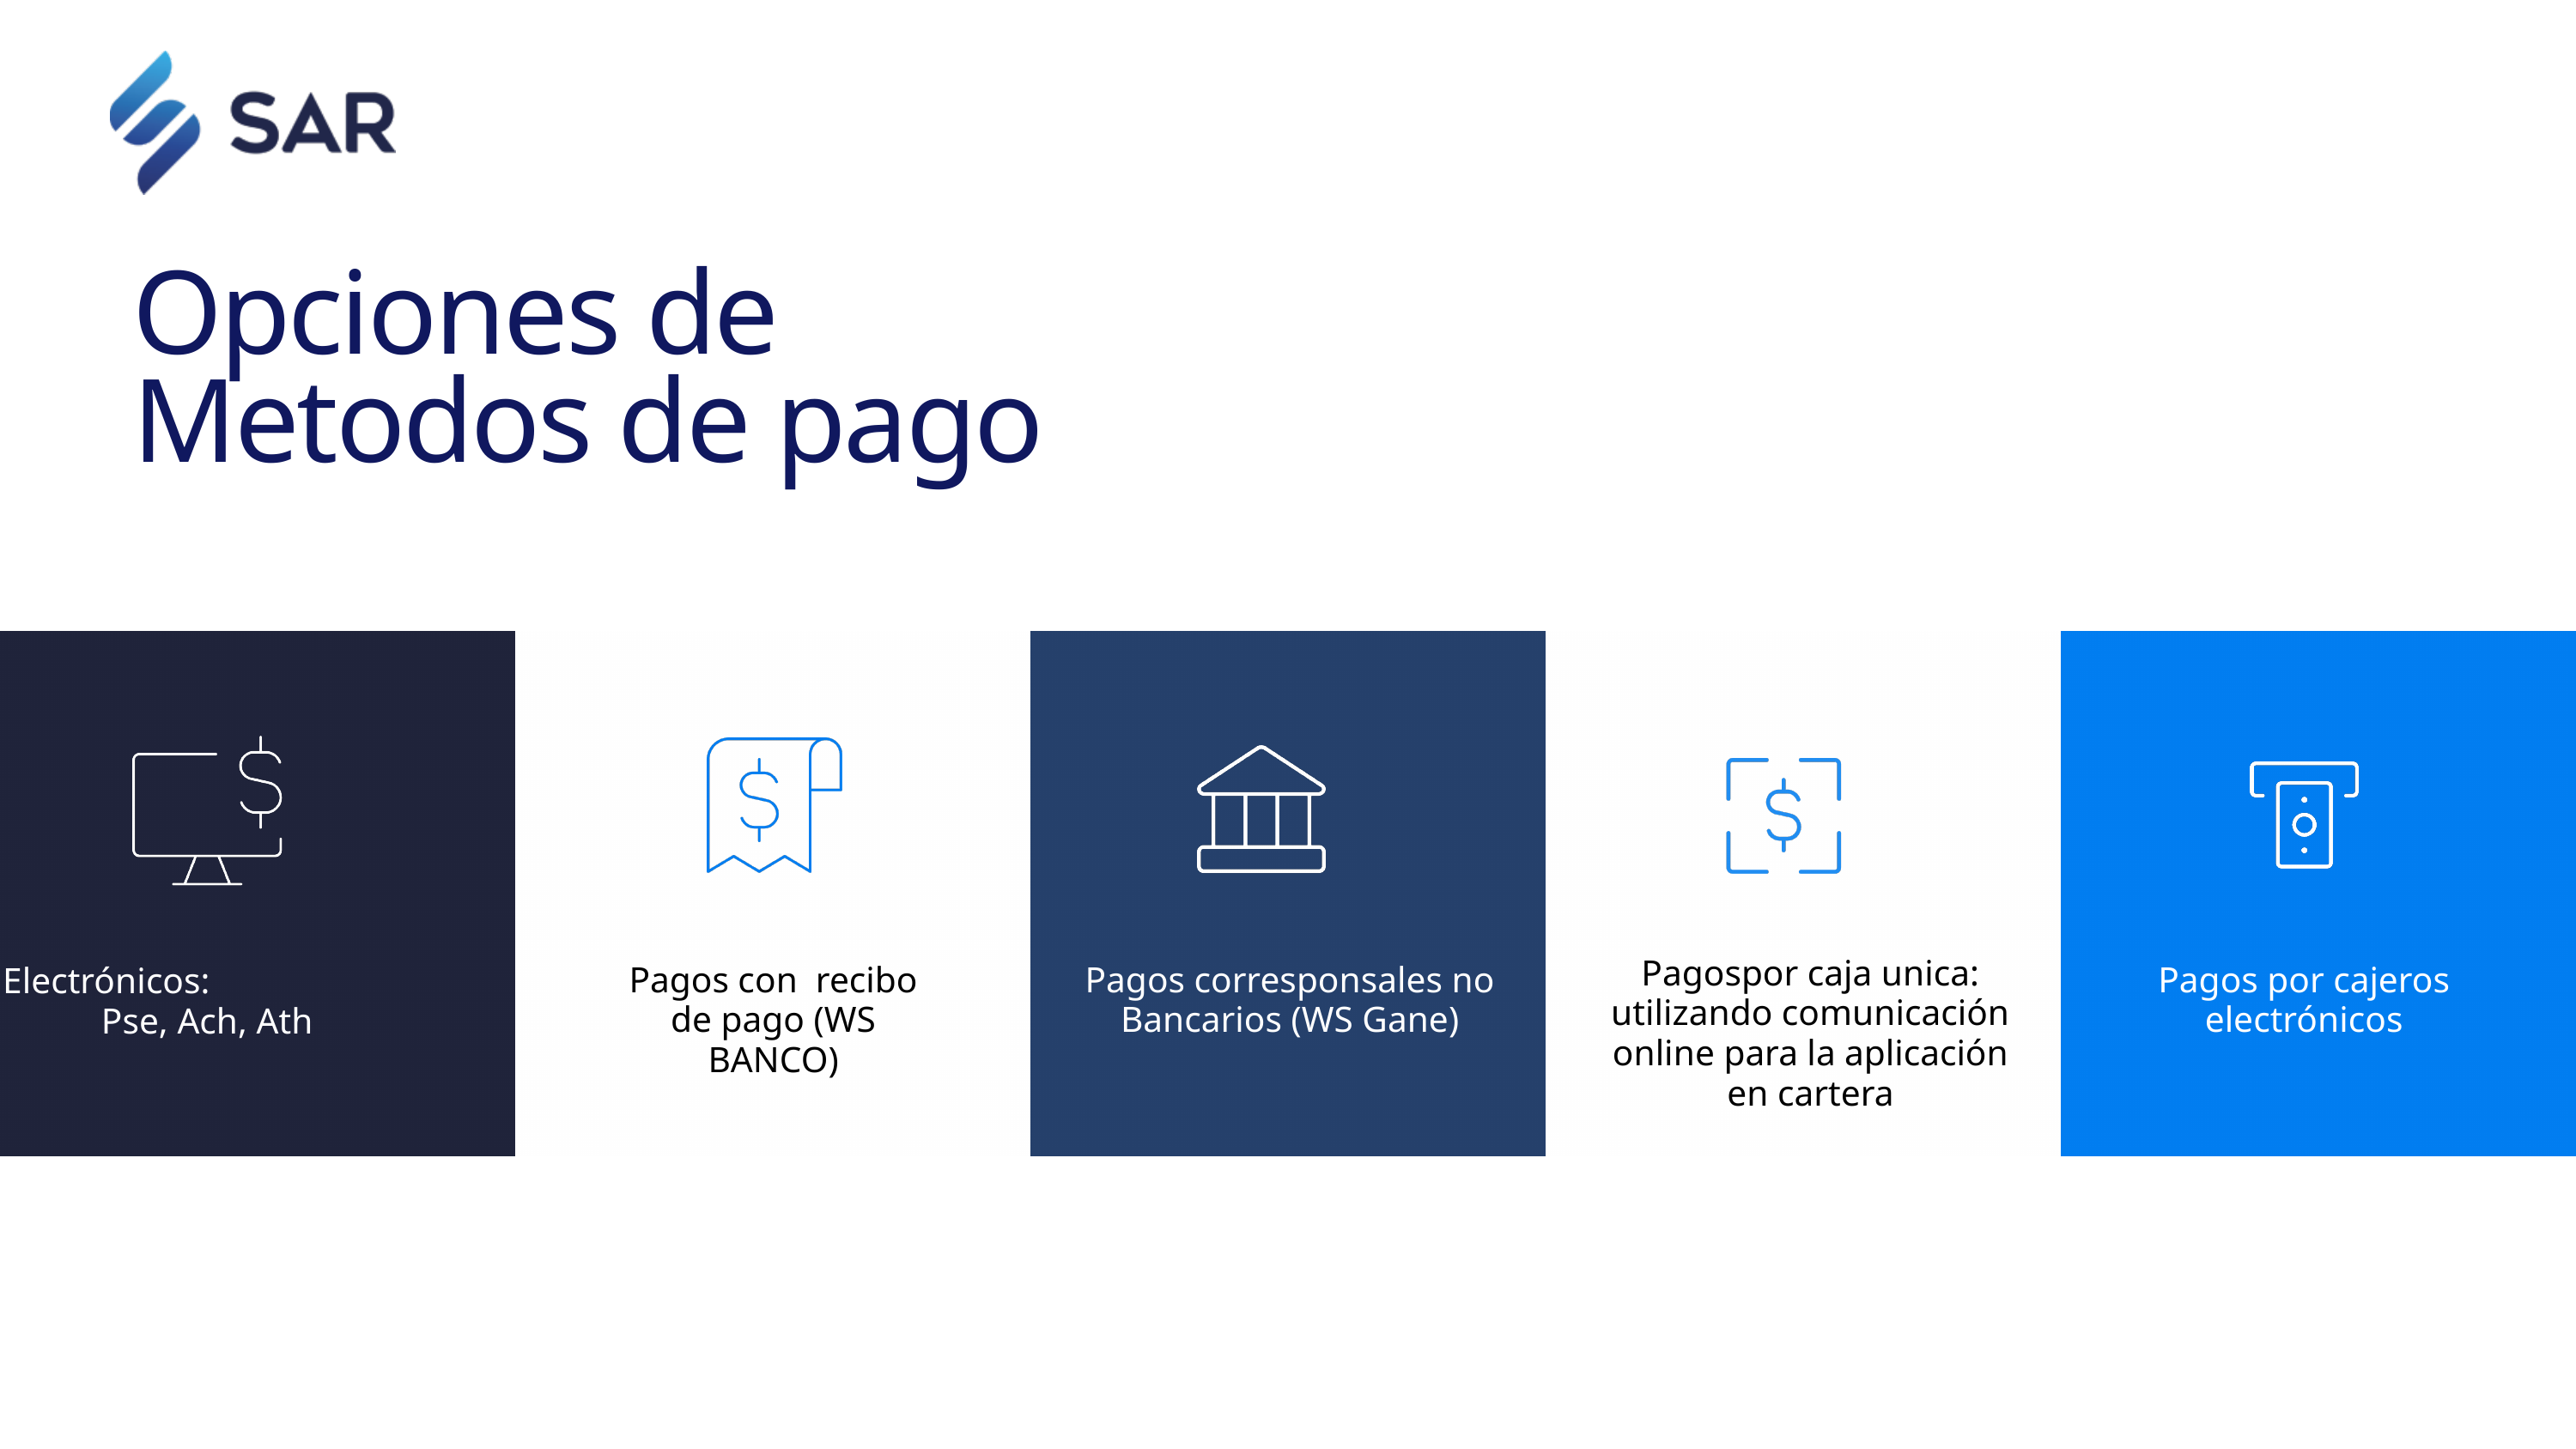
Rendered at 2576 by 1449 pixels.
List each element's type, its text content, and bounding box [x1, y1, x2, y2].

text_box Opciones de Metodos de pago [132, 268, 1163, 631]
picture [0, 631, 2576, 1156]
picture [110, 51, 396, 195]
